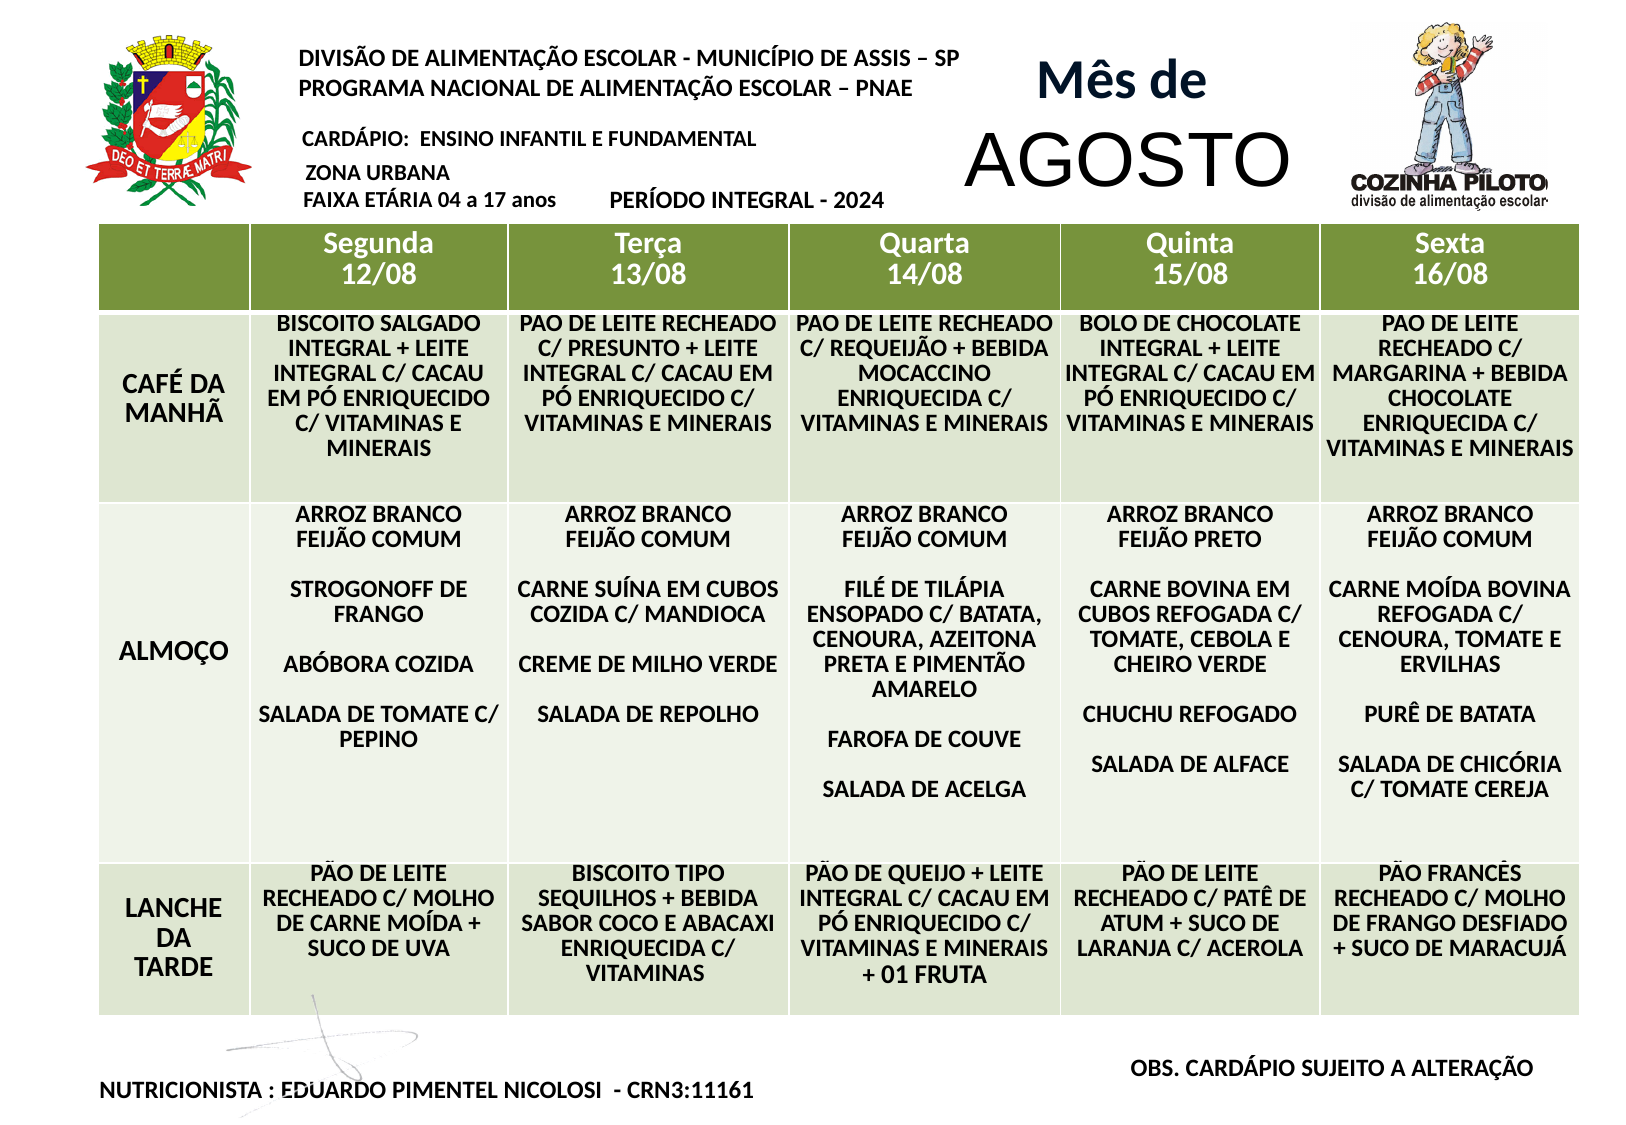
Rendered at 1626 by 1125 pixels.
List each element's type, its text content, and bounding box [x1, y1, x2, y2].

text_box CARDÁPIO: ENSINO INFANTIL E FUNDAMENTAL [287, 102, 883, 200]
text_box DIVISÃO DE ALIMENTAÇÃO ESCOLAR - MUNICÍPIO DE ASSIS – SP PROGRAMA NACIONAL DE ALIMENTAÇÃO ESCOLAR – PNAE [285, 35, 917, 175]
picture [1349, 22, 1546, 209]
table_cell ARROZ BRANCO FEIJÃO COMUM CARNE MOÍDA BOVINA REFOGADA C/ CENOURA, TOMATE E ERVILHAS PURÊ DE BATATA SALADA DE CHICÓRIA C/ TOMATE CEREJA [1321, 504, 1579, 862]
table_cell ARROZ BRANCO FEIJÃO PRETO CARNE BOVINA EM CUBOS REFOGADA C/ TOMATE, CEBOLA E CHEIRO VERDE CHUCHU REFOGADO SALADA DE ALFACE [1061, 504, 1319, 862]
table_cell PÃO DE LEITE RECHEADO C/ PRESUNTO + LEITE INTEGRAL C/ CACAU EM PÓ ENRIQUECIDO C/ VITAMINAS E MINERAIS [509, 315, 788, 502]
picture [85, 34, 252, 206]
table_cell PÃO DE QUEIJO + LEITE INTEGRAL C/ CACAU EM PÓ ENRIQUECIDO C/ VITAMINAS E MINERAIS + 01 FRUTA [790, 864, 1060, 1015]
table_cell ARROZ BRANCO FEIJÃO COMUM STROGONOFF DE FRANGO ABÓBORA COZIDA SALADA DE TOMATE C/ PEPINO [251, 504, 507, 862]
table_header Quarta 14/08 [790, 224, 1060, 310]
text_box Mês de AGOSTO [917, 35, 1340, 209]
text_box PERÍODO INTEGRAL - 2024 [591, 174, 918, 223]
text_box OBS. CARDÁPIO SUJEITO A ALTERAÇÃO [1117, 1044, 1625, 1088]
table_cell BISCOITO TIPO SEQUILHOS + BEBIDA SABOR COCO E ABACAXI ENRIQUECIDA C/ VITAMINAS [509, 864, 788, 1015]
table_cell PÃO DE LEITE RECHEADO C/ MOLHO DE CARNE MOÍDA + SUCO DE UVA [251, 864, 507, 1015]
table_header Terça 13/08 [509, 224, 788, 310]
text_box FAIXA ETÁRIA 04 a 17 anos [285, 175, 591, 222]
table_cell BISCOITO SALGADO INTEGRAL + LEITE INTEGRAL C/ CACAU EM PÓ ENRIQUECIDO C/ VITAMINAS E MINERAIS [251, 315, 507, 502]
table_header [99, 224, 249, 310]
text_box NUTRICIONISTA : EDUARDO PIMENTEL NICOLOSI - CRN3:11161 [463, 1066, 1317, 1110]
picture [199, 972, 459, 1125]
table_cell PÃO FRANCÊS RECHEADO C/ MOLHO DE FRANGO DESFIADO + SUCO DE MARACUJÁ [1321, 864, 1579, 1015]
table_cell ALMOÇO [99, 504, 249, 862]
table_cell BOLO DE CHOCOLATE INTEGRAL + LEITE INTEGRAL C/ CACAU EM PÓ ENRIQUECIDO C/ VITAMINAS E MINERAIS [1061, 315, 1319, 502]
table_cell PÃO DE LEITE RECHEADO C/ REQUEIJÃO + BEBIDA MOCACCINO ENRIQUECIDA C/ VITAMINAS E MINERAIS [790, 315, 1060, 502]
table_cell LANCHE DA TARDE [99, 864, 249, 1015]
table_cell PÃO DE LEITE RECHEADO C/ PATÊ DE ATUM + SUCO DE LARANJA C/ ACEROLA [1061, 864, 1319, 1015]
table_cell CAFÉ DA MANHÃ [99, 315, 249, 502]
table_header Quinta 15/08 [1061, 224, 1319, 310]
text_box NUTRICIONISTA : EDUARDO PIMENTEL NICOLOSI - CRN3:11161 [85, 1066, 194, 1110]
table_cell PÃO DE LEITE RECHEADO C/ MARGARINA + BEBIDA CHOCOLATE ENRIQUECIDA C/ VITAMINAS E MINERAIS [1321, 315, 1579, 502]
table_header Segunda 12/08 [251, 224, 507, 310]
table_cell ARROZ BRANCO FEIJÃO COMUM FILÉ DE TILÁPIA ENSOPADO C/ BATATA, CENOURA, AZEITONA PRETA E PIMENTÃO AMARELO FAROFA DE COUVE SALADA DE ACELGA [790, 504, 1060, 862]
table_header Sexta 16/08 [1321, 224, 1579, 310]
table_cell ARROZ BRANCO FEIJÃO COMUM CARNE SUÍNA EM CUBOS COZIDA C/ MANDIOCA CREME DE MILHO VERDE SALADA DE REPOLHO [509, 504, 788, 862]
